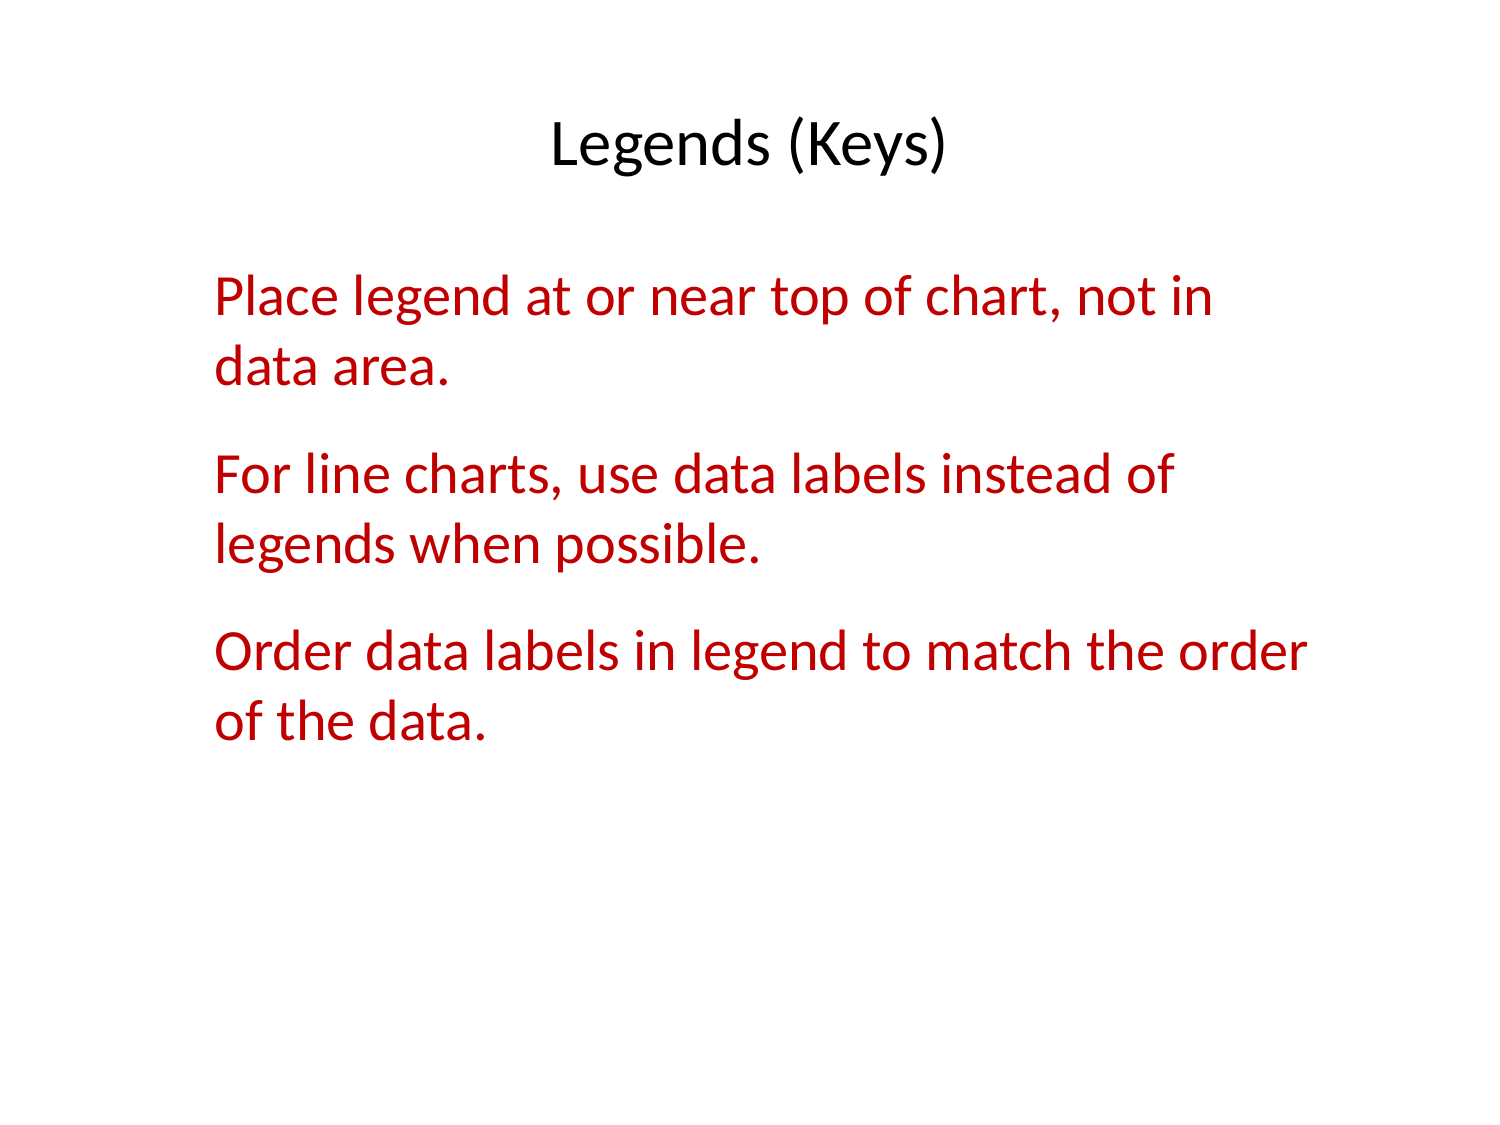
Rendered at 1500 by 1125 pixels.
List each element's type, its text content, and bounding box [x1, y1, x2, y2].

text_box Place legend at or near top of chart, not in data area. For line charts, use data labels instead of legends when possible. Order data labels in legend to match the order of the data. [199, 249, 1325, 760]
title Legends (Keys) [75, 45, 1425, 233]
